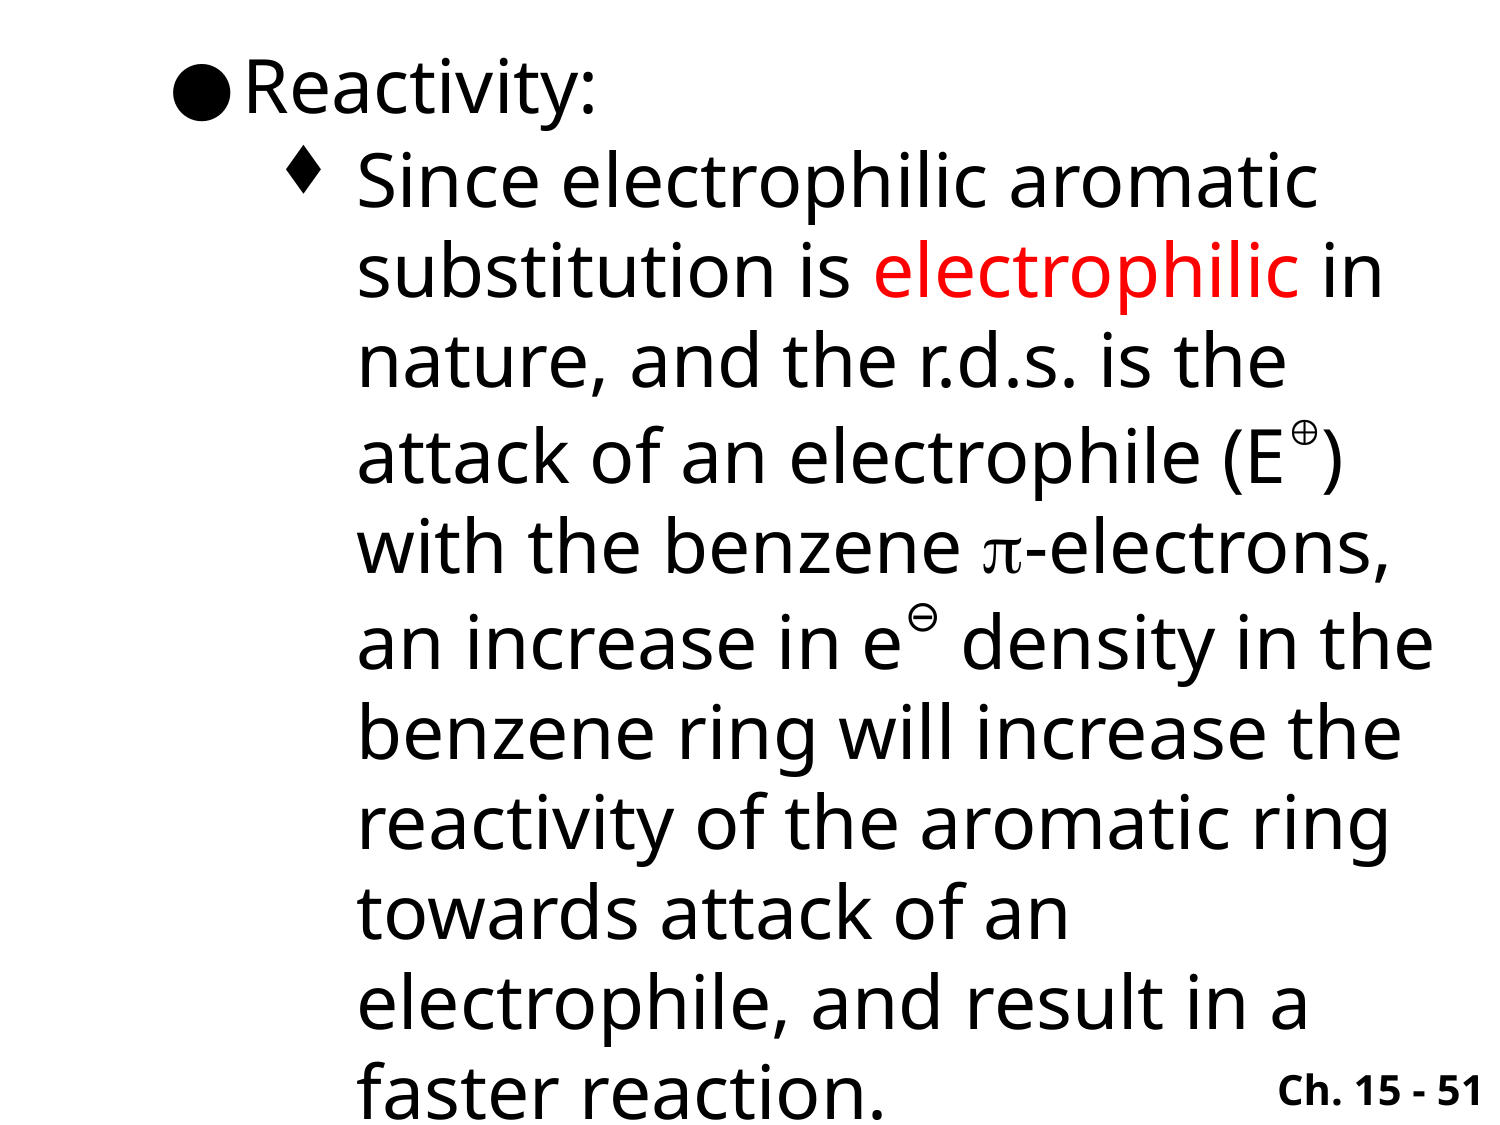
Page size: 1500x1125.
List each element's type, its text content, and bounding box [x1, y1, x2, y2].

slide_number Ch. 15 - 51 [1224, 1059, 1500, 1125]
text_box Reactivity: Since electrophilic aromatic substitution is electrophilic in nature, and the r.d.s. is the attack of an electrophile (E) with the benzene p-electrons, an increase in e⊖ density in the benzene ring will increase the reactivity of the aromatic ring towards attack of an electrophile, and result in a faster reaction. [41, 30, 1459, 1065]
